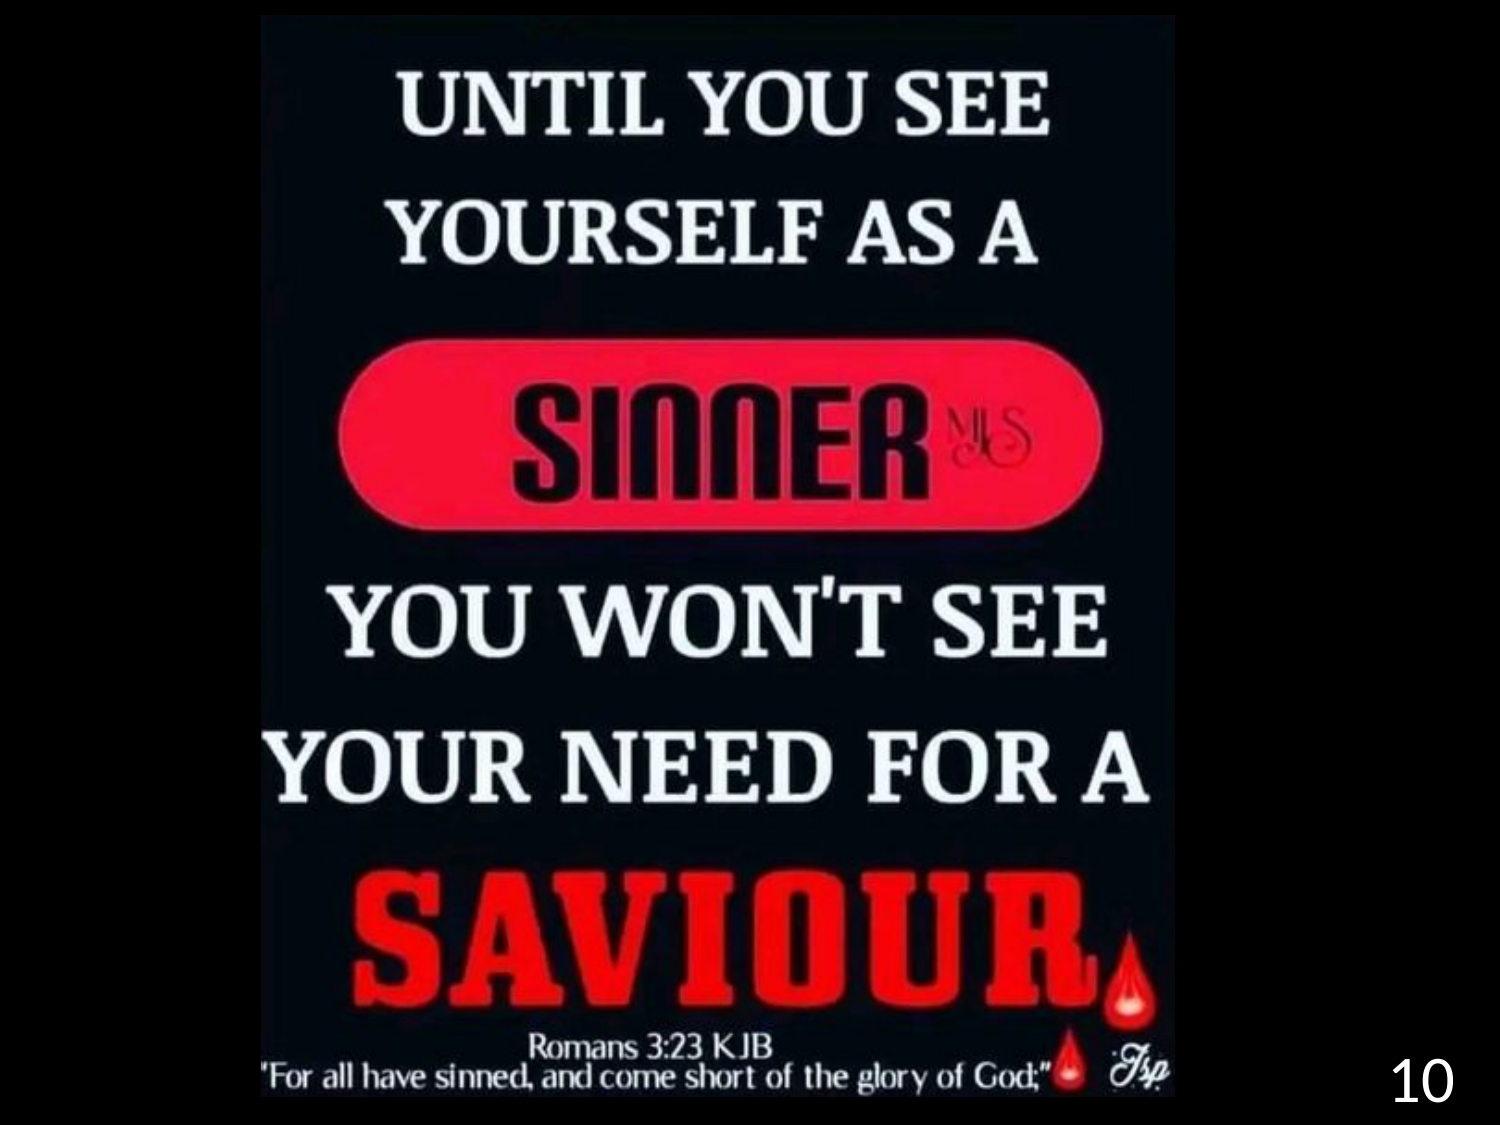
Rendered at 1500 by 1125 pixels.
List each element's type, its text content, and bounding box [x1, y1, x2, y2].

picture [260, 15, 1175, 1097]
text_box 10 [1372, 1028, 1500, 1124]
